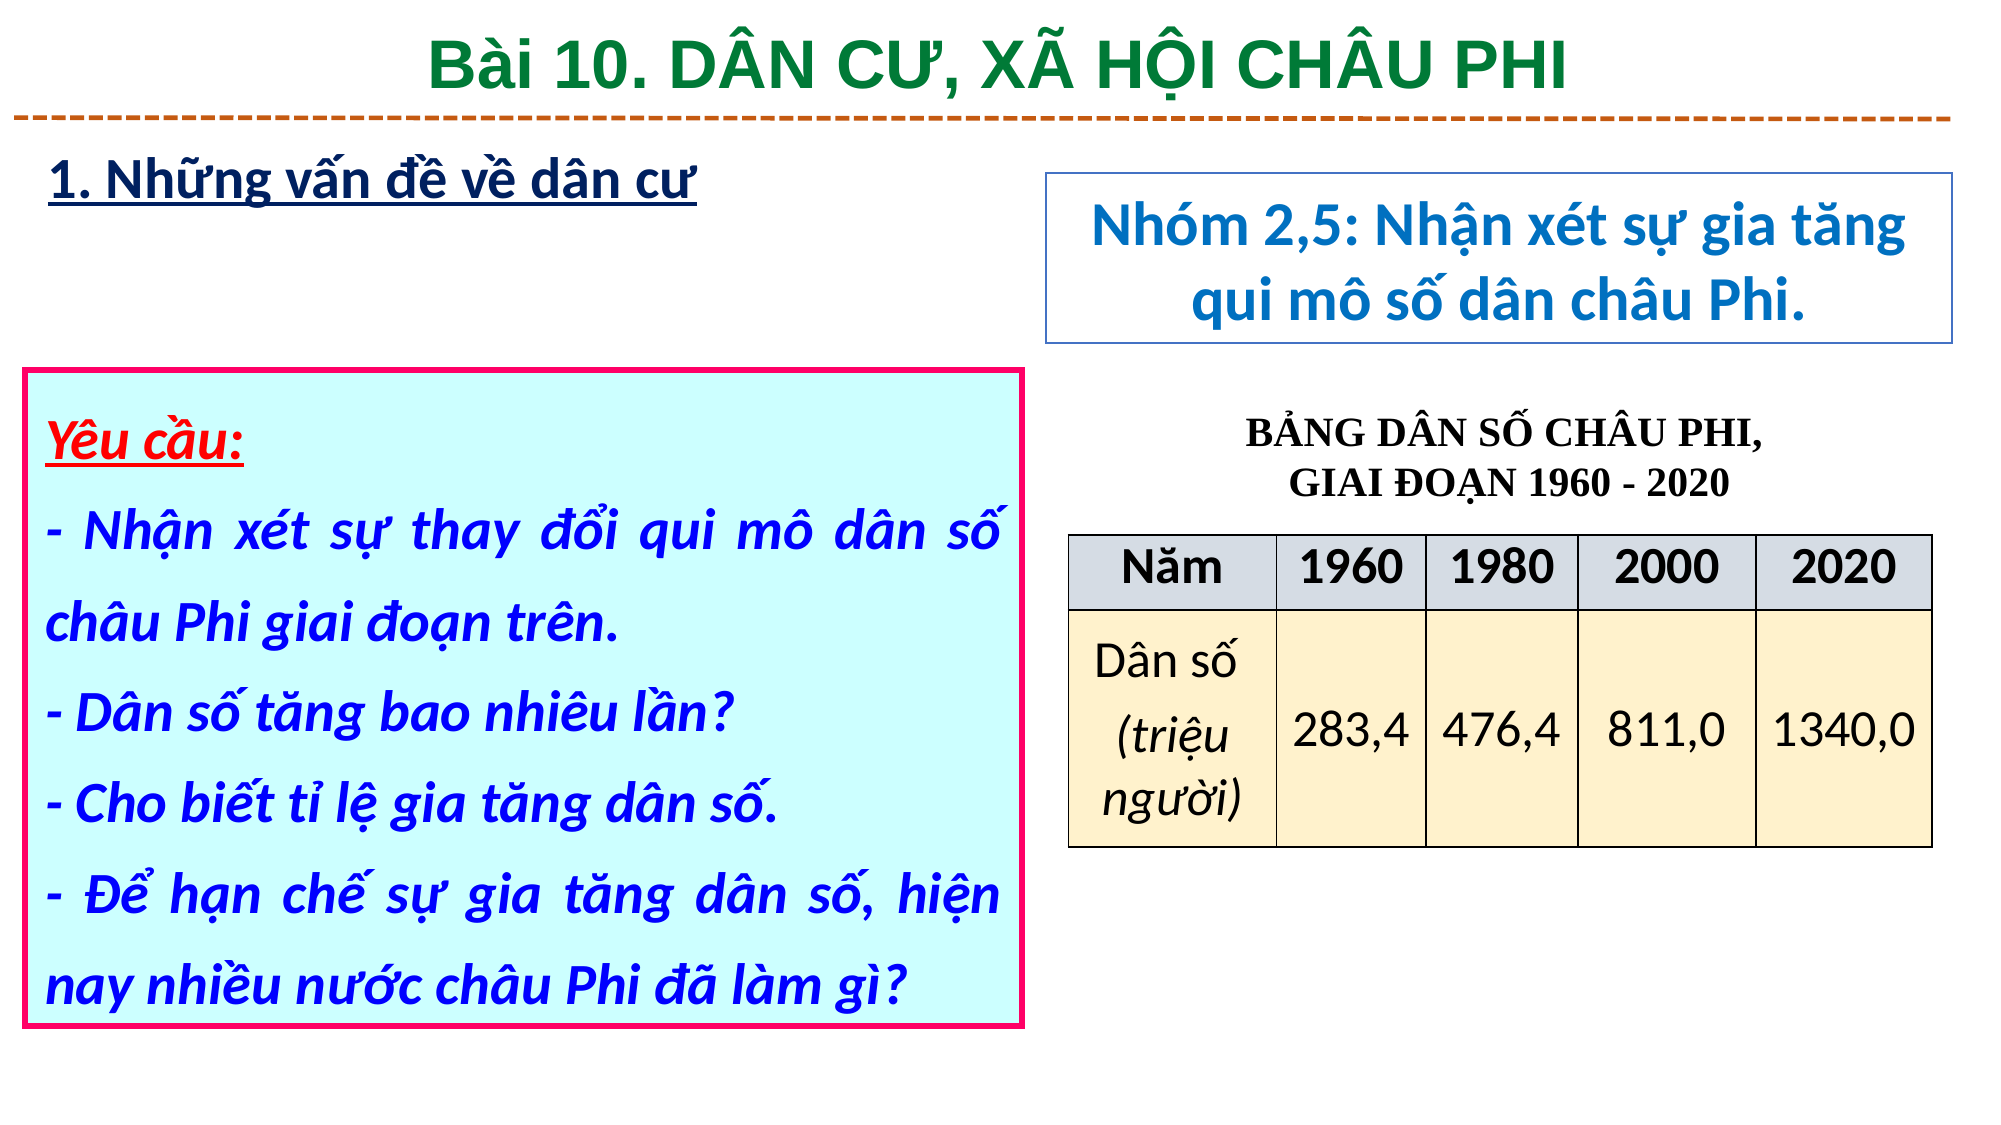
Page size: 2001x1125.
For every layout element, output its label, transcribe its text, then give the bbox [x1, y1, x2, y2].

table_header 1960 [1277, 536, 1425, 609]
table_header 1980 [1427, 536, 1577, 609]
table_header 2020 [1757, 536, 1931, 609]
text_box Nhóm 2,5: Nhận xét sự gia tăng qui mô số dân châu Phi. [1045, 172, 1953, 344]
table_header 2000 [1579, 536, 1755, 609]
text_box Bài 10. DÂN CƯ, XÃ HỘI CHÂU PHI [37, 12, 1960, 110]
text_box BẢNG DÂN SỐ CHÂU PHI, GIAI ĐOẠN 1960 - 2020 [1019, 397, 2000, 512]
table_cell 811,0 [1579, 611, 1755, 846]
table_cell 283,4 [1277, 611, 1425, 846]
table_cell 1340,0 [1757, 611, 1931, 846]
text_box Yêu cầu: - Nhận xét sự thay đổi qui mô dân số châu Phi giai đoạn trên. - Dân số tăng bao nhiêu lần? - Cho biết tỉ lệ gia tăng dân số. - Để hạn chế sự gia tăng dân số, hiện nay nhiều nước châu Phi đã làm gì? [25, 369, 1023, 1027]
table_cell 476,4 [1427, 611, 1577, 846]
text_box 1. Những vấn đề về dân cư [32, 132, 713, 218]
table_header Năm [1069, 536, 1276, 609]
table_cell Dân số (triệu người) [1069, 611, 1276, 846]
